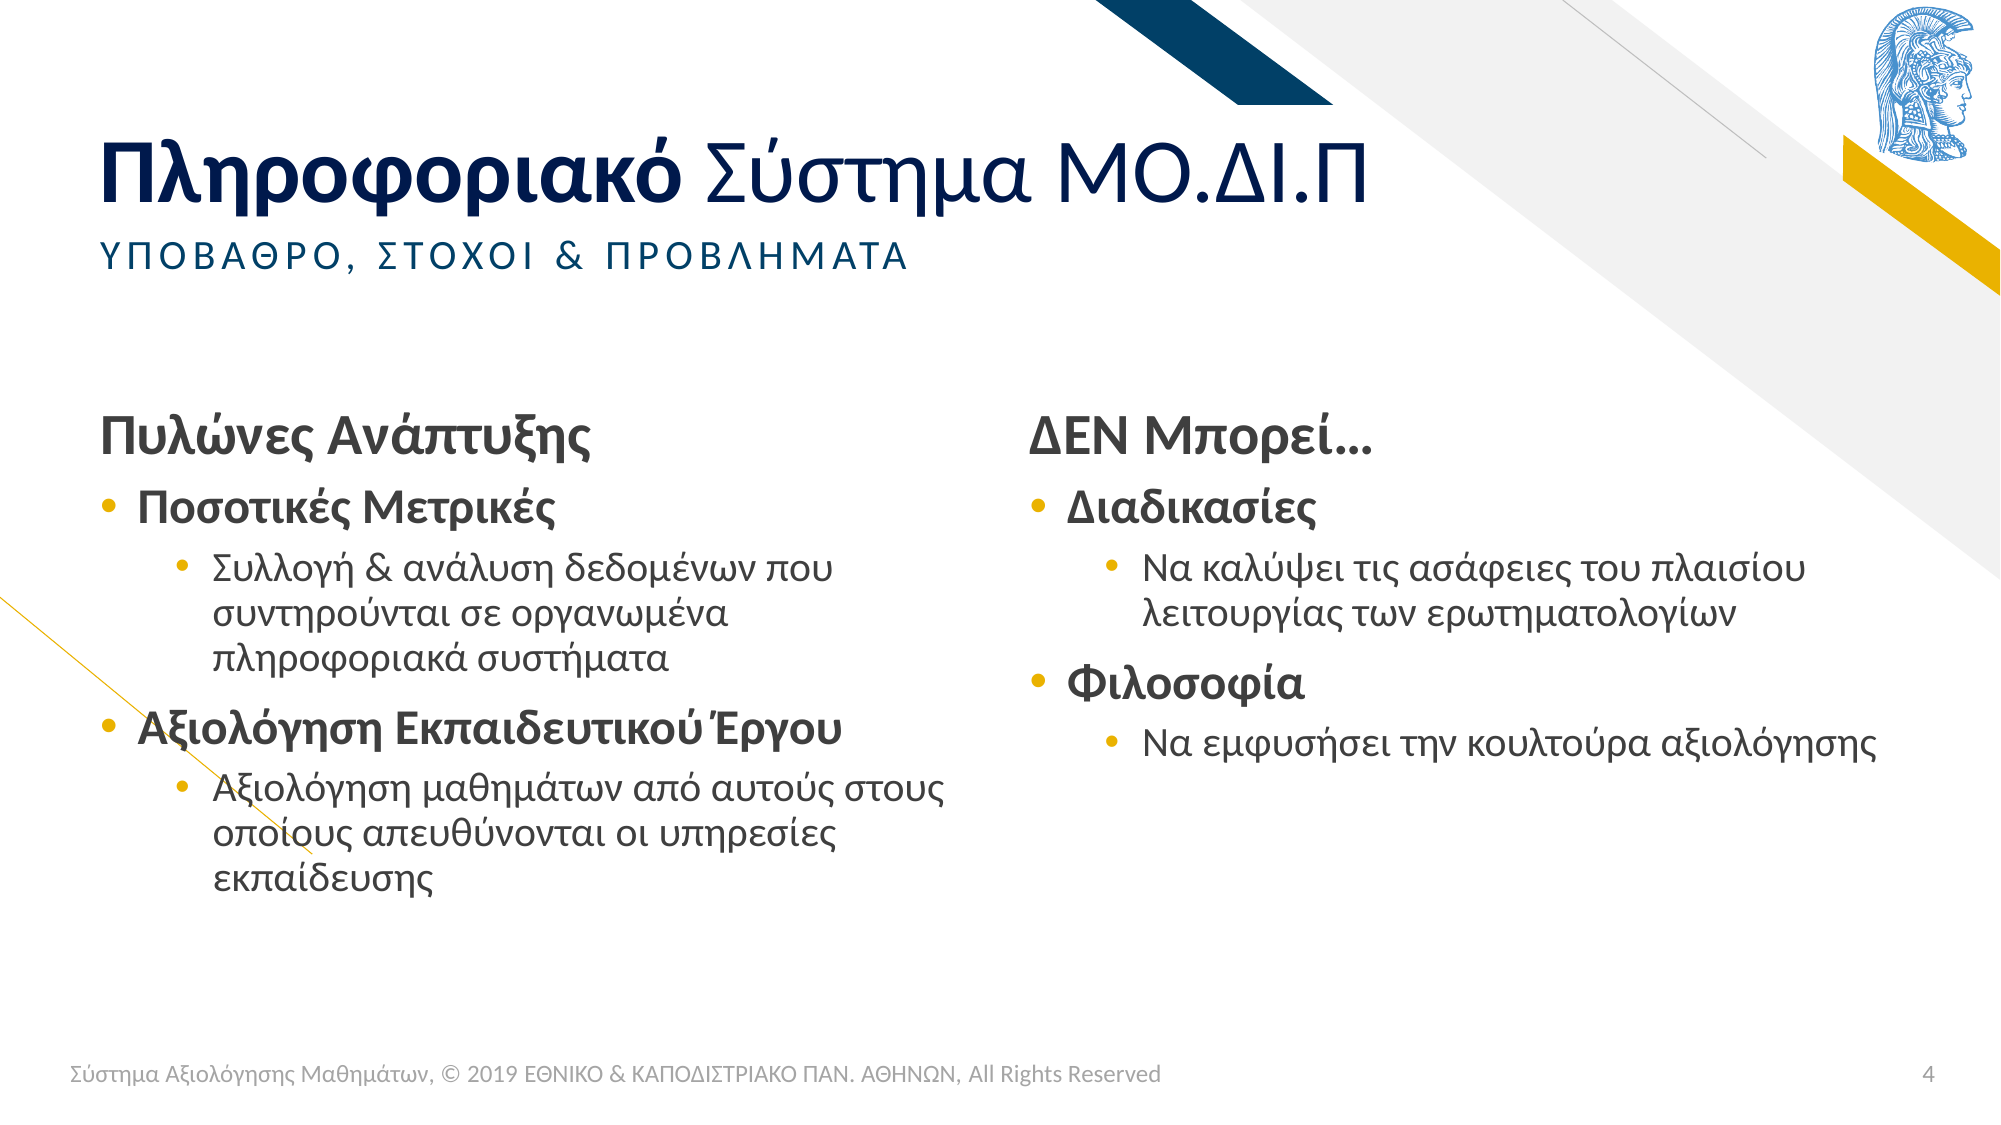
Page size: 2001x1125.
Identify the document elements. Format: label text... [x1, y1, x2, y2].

list Πυλώνες Ανάπτυξης [85, 345, 984, 473]
footer Σύστημα Αξιολόγησης Μαθημάτων, © 2019 ΕΘΝΙΚΟ & ΚΑΠΟΔΙΣΤΡΙΑΚΟ ΠΑΝ. ΑΘΗΝΩΝ, All Rights Reserved [55, 1042, 1206, 1103]
title Πληροφοριακό Σύστημα ΜΟ.ΔΙ.Π [85, 34, 1453, 223]
list ΔΕΝ Μπορεί… [1014, 345, 1914, 473]
slide_number 4 [1828, 1042, 1950, 1103]
list ΥΠΟΒΑΘΡΟ, ΣΤΟΧΟΙ & ΠΡΟΒΛΗΜΑΤΑ [85, 225, 1295, 326]
list Διαδικασίες Να καλύψει τις ασάφειες του πλαισίου λειτουργίας των ερωτηματολογίων Φιλοσοφία Να εμφυσήσει την κουλτούρα αξιολόγησης [1014, 473, 1914, 1004]
list Ποσοτικές Μετρικές Συλλογή & ανάλυση δεδομένων που συντηρούνται σε οργανωμένα πληροφοριακά συστήματα Αξιολόγηση Εκπαιδευτικού Έργου Αξιολόγηση μαθημάτων από αυτούς στους οποίους απευθύνονται οι υπηρεσίες εκπαίδευσης [85, 473, 984, 1004]
picture [1860, 0, 1992, 175]
